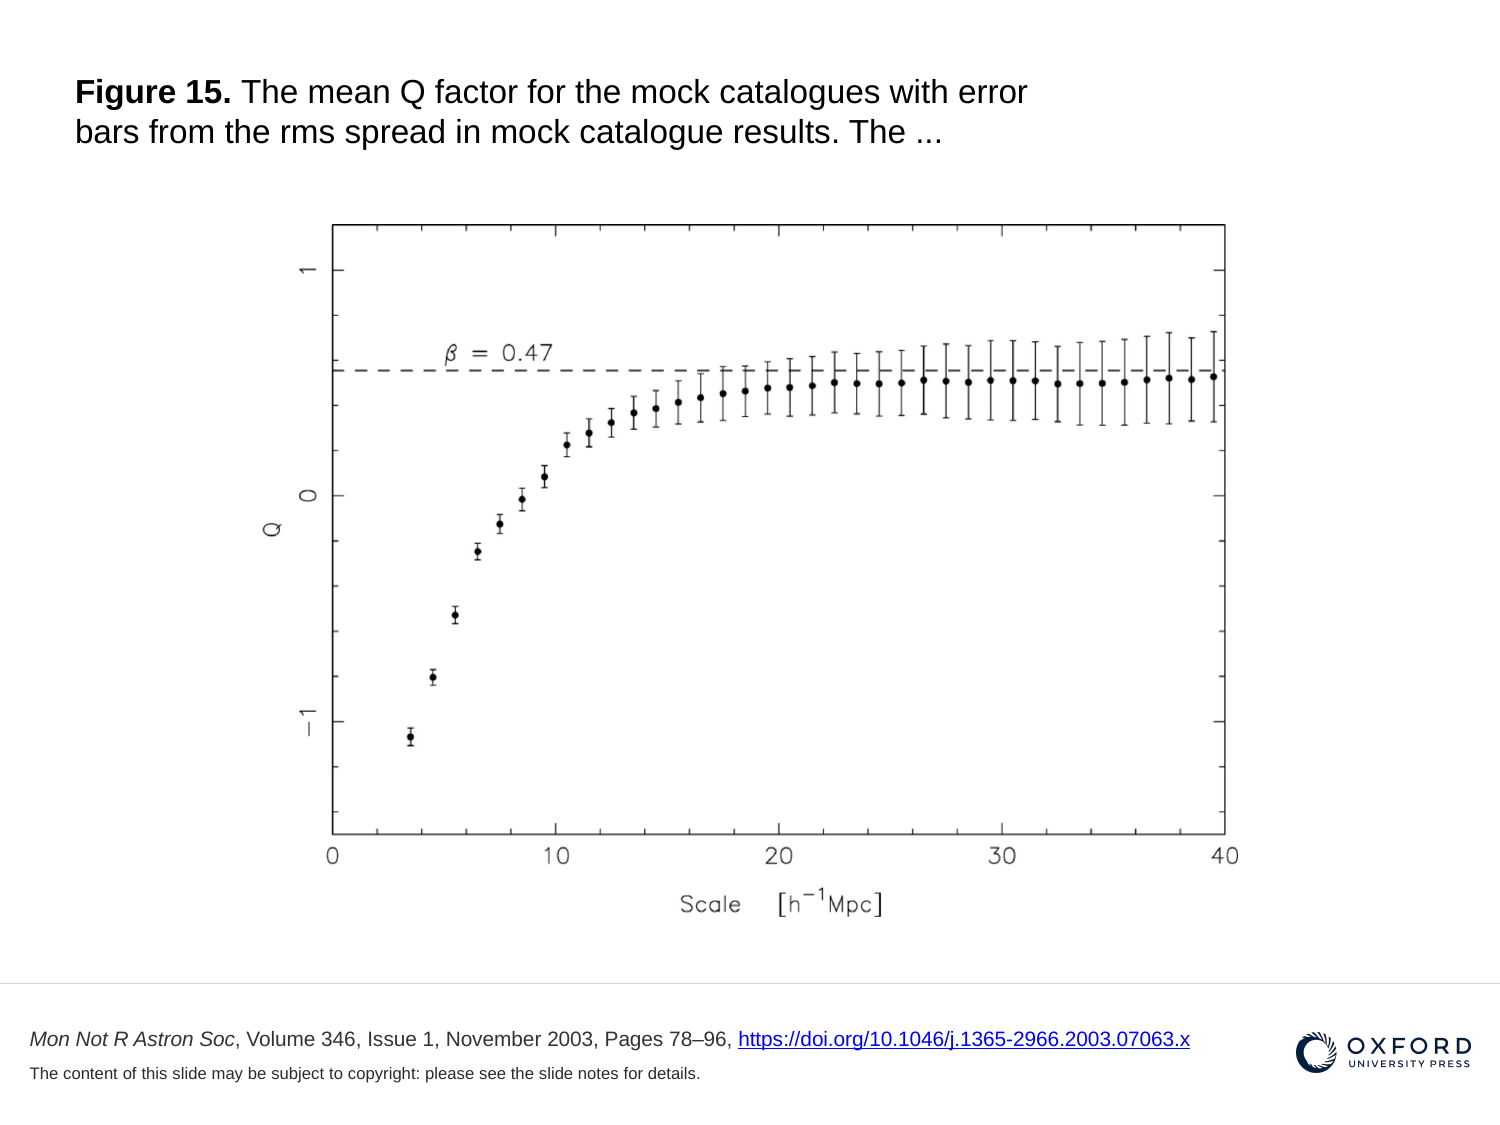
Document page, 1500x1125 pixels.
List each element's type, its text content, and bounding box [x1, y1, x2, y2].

title Figure 15. The mean Q factor for the mock catalogues with error bars from the rms spread in mock catalogue results. The ... [75, 69, 1078, 171]
picture [262, 224, 1238, 917]
picture [1296, 1032, 1471, 1073]
footer Mon Not R Astron Soc, Volume 346, Issue 1, November 2003, Pages 78–96, https://doi.org/10.1046/j.1365-2966.2003.07063.x The content of this slide may be subject to copyright: please see the slide notes for details. [0, 983, 1260, 1125]
